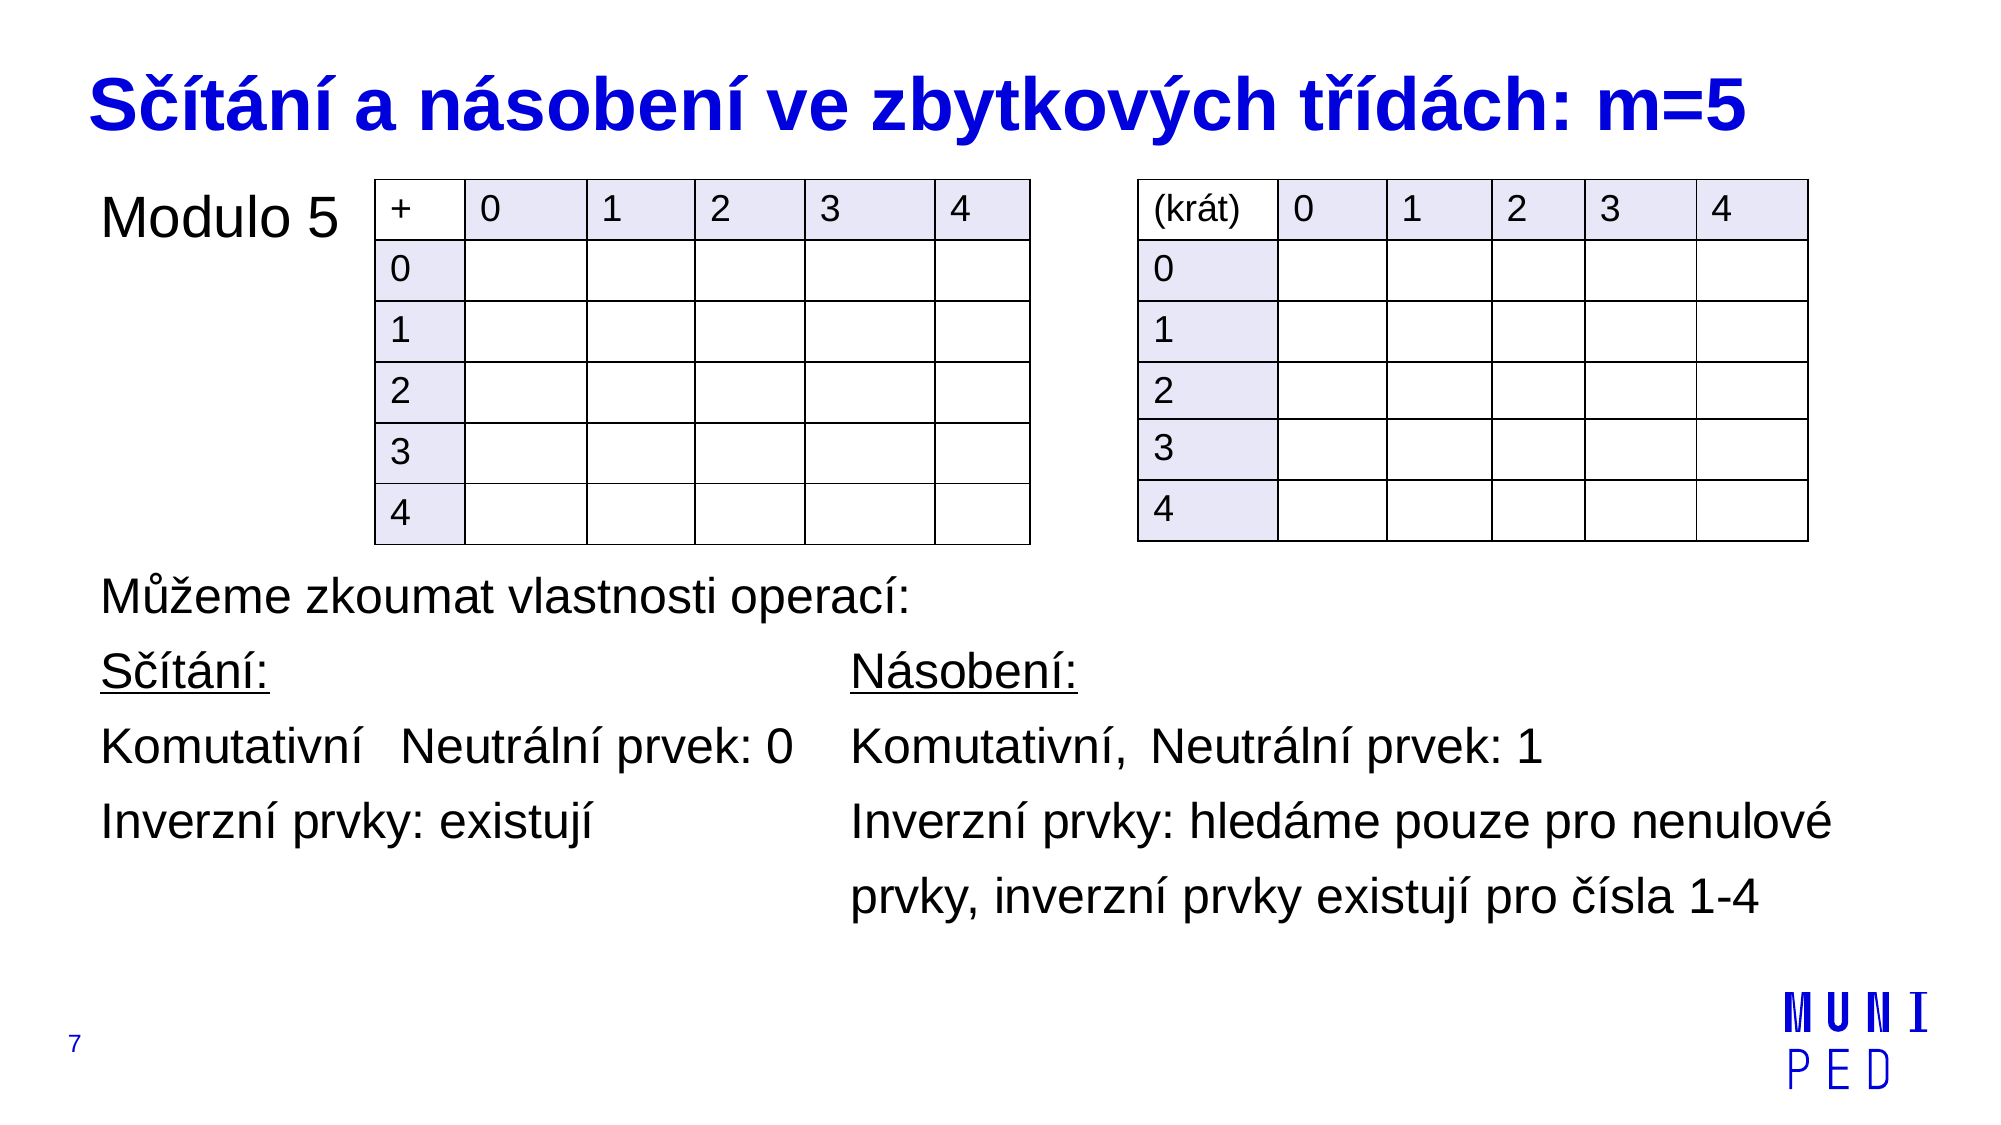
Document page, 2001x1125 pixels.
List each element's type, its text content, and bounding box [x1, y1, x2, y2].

table_cell [936, 484, 1029, 544]
table_cell [1279, 241, 1386, 300]
table_cell 2 [376, 363, 464, 422]
table_header 4 [936, 180, 1029, 239]
table_cell [1697, 420, 1807, 479]
table_cell [466, 484, 586, 544]
table_header 0 [466, 180, 586, 239]
table_cell [1279, 363, 1386, 418]
table_cell 4 [1139, 481, 1277, 540]
table_cell [1493, 302, 1584, 361]
table_cell [696, 302, 804, 361]
table_cell [936, 424, 1029, 483]
table_cell [588, 241, 694, 300]
table_cell [806, 424, 934, 483]
table_cell 0 [1139, 241, 1277, 300]
table_header 1 [588, 180, 694, 239]
table_cell [466, 302, 586, 361]
table_header 3 [806, 180, 934, 239]
table_cell [936, 302, 1029, 361]
table_cell [1697, 241, 1807, 300]
table_cell [1388, 241, 1491, 300]
table_header 4 [1697, 180, 1807, 239]
table_cell [1586, 481, 1696, 540]
table_cell [1493, 481, 1584, 540]
table_cell [696, 241, 804, 300]
table_header 2 [1493, 180, 1584, 239]
table_cell [1586, 363, 1696, 418]
table_cell [1697, 363, 1807, 418]
table_cell [1279, 420, 1386, 479]
table_cell [936, 363, 1029, 422]
table_cell [1388, 481, 1491, 540]
table_cell [1279, 302, 1386, 361]
table_header 0 [1279, 180, 1386, 239]
table_cell 3 [1139, 420, 1277, 479]
table_cell 1 [1139, 302, 1277, 361]
table_cell [466, 241, 586, 300]
table_cell [1388, 302, 1491, 361]
table_cell [466, 424, 586, 483]
table_cell [806, 241, 934, 300]
table_cell [1388, 420, 1491, 479]
table_cell [1388, 363, 1491, 418]
table_cell [696, 363, 804, 422]
table_cell [1586, 302, 1696, 361]
table_cell [588, 302, 694, 361]
table_cell [806, 302, 934, 361]
table_cell [696, 484, 804, 544]
slide_number 7 [67, 1021, 110, 1063]
table_cell [696, 424, 804, 483]
table_cell [1493, 241, 1584, 300]
table_cell 3 [376, 424, 464, 483]
table_cell [1586, 241, 1696, 300]
table_cell [1697, 302, 1807, 361]
table_cell 4 [376, 484, 464, 544]
table_cell [806, 484, 934, 544]
title Sčítání a násobení ve zbytkových třídách: m=5 [88, 62, 1853, 137]
table_cell [588, 363, 694, 422]
table_cell [936, 241, 1029, 300]
table_cell [588, 424, 694, 483]
table_cell [1586, 420, 1696, 479]
table_cell [1493, 420, 1584, 479]
table_header + [376, 180, 464, 239]
table_header 2 [696, 180, 804, 239]
table_cell [588, 484, 694, 544]
table_cell 1 [376, 302, 464, 361]
table_cell [806, 363, 934, 422]
table_cell [466, 363, 586, 422]
table_cell 0 [376, 241, 464, 300]
table_cell [1493, 363, 1584, 418]
table_header 1 [1388, 180, 1491, 239]
table_header 3 [1586, 180, 1696, 239]
list Modulo 5 Můžeme zkoumat vlastnosti operací: Sčítání: Násobení: Komutativní Neutrální prvek: 0 Komutativní, Neutrální prvek: 1 Inverzní prvky: existují Inverzní prvky: hledáme pouze pro nenulové prvky, inverzní prvky existují pro čísla 1-4 [88, 174, 1903, 1009]
table_cell [1697, 481, 1807, 540]
table_header (krát) [1139, 180, 1277, 239]
table_cell [1279, 481, 1386, 540]
table_cell 2 [1139, 363, 1277, 418]
